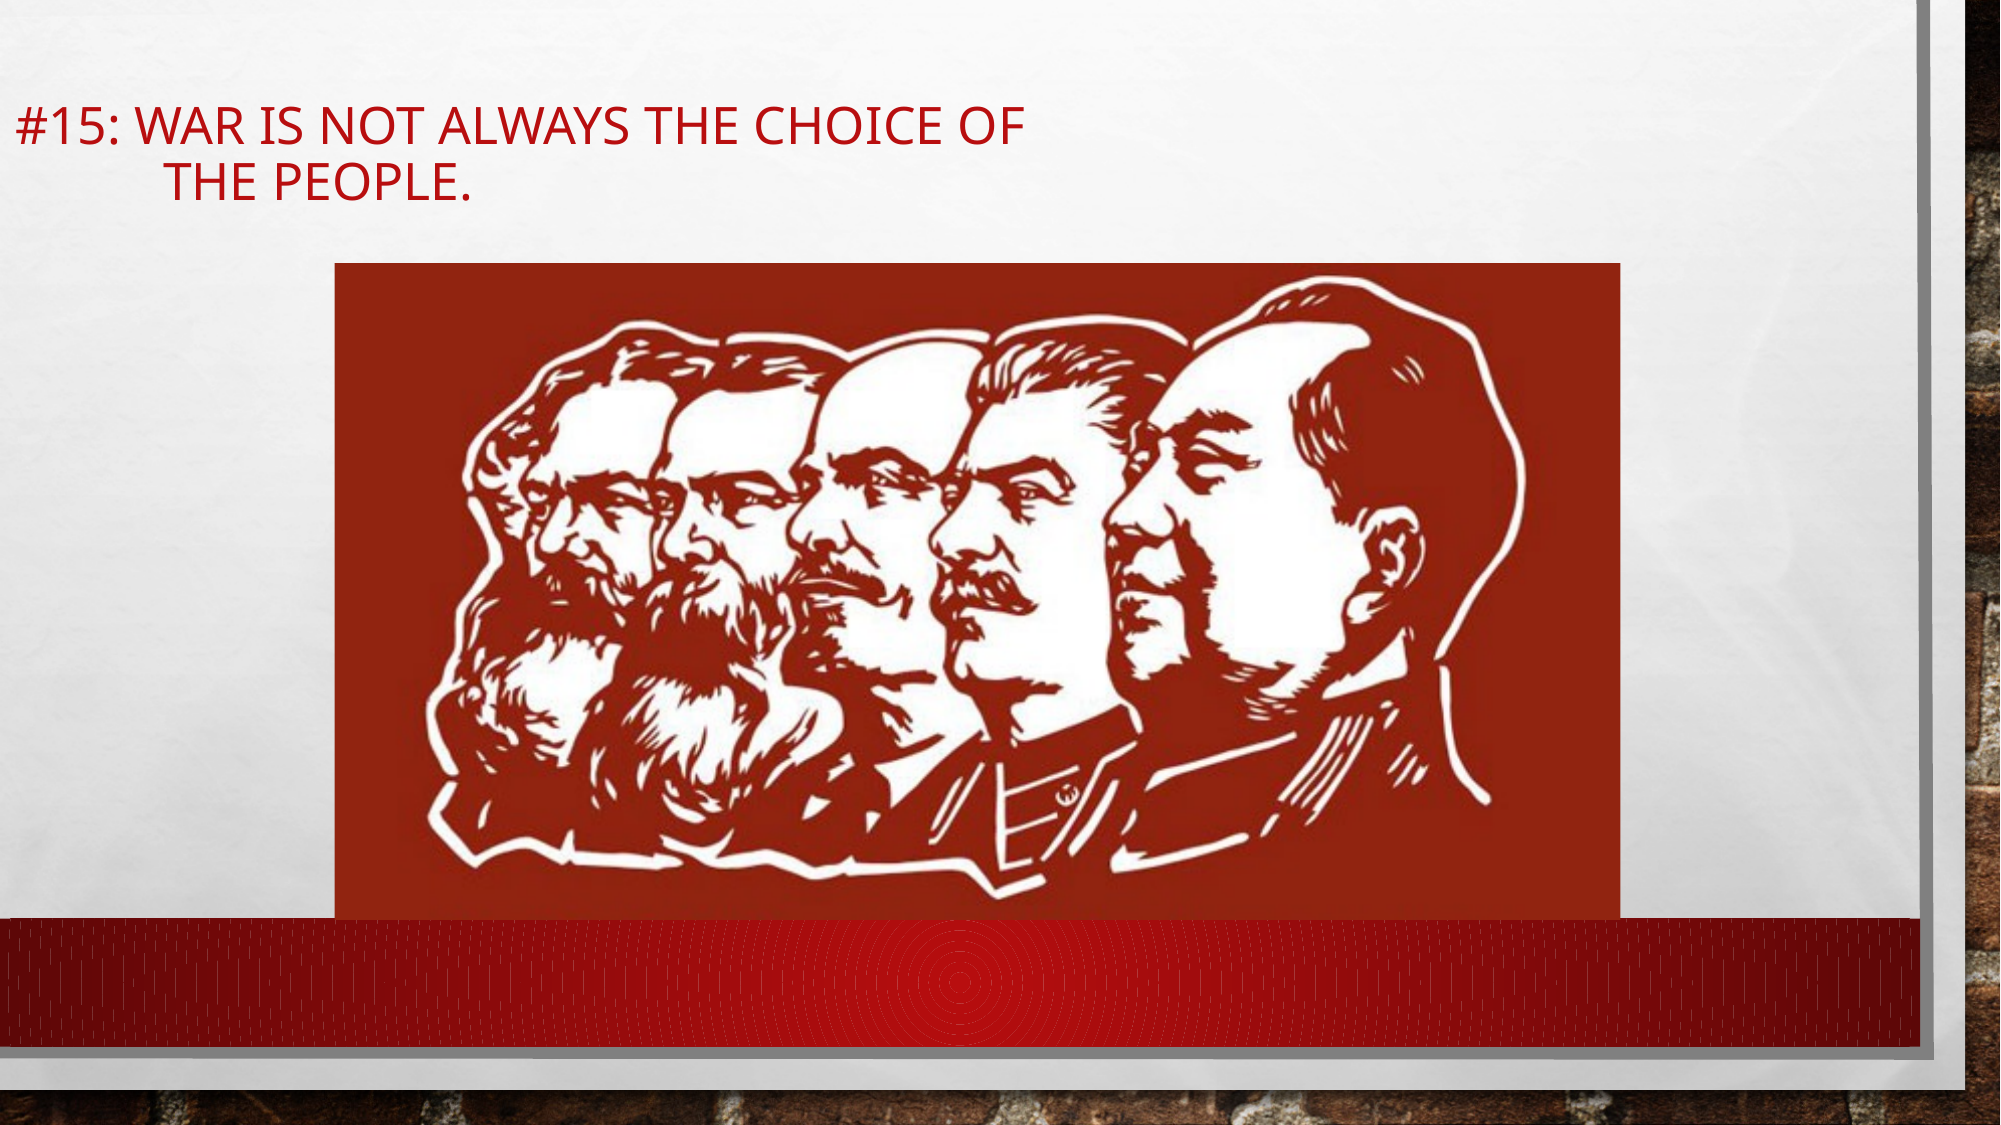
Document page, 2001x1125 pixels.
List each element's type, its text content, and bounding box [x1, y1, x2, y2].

title #15: War is not always the choice of the people. [0, 92, 1706, 282]
picture [0, 0, 2000, 1125]
picture [334, 262, 1621, 921]
